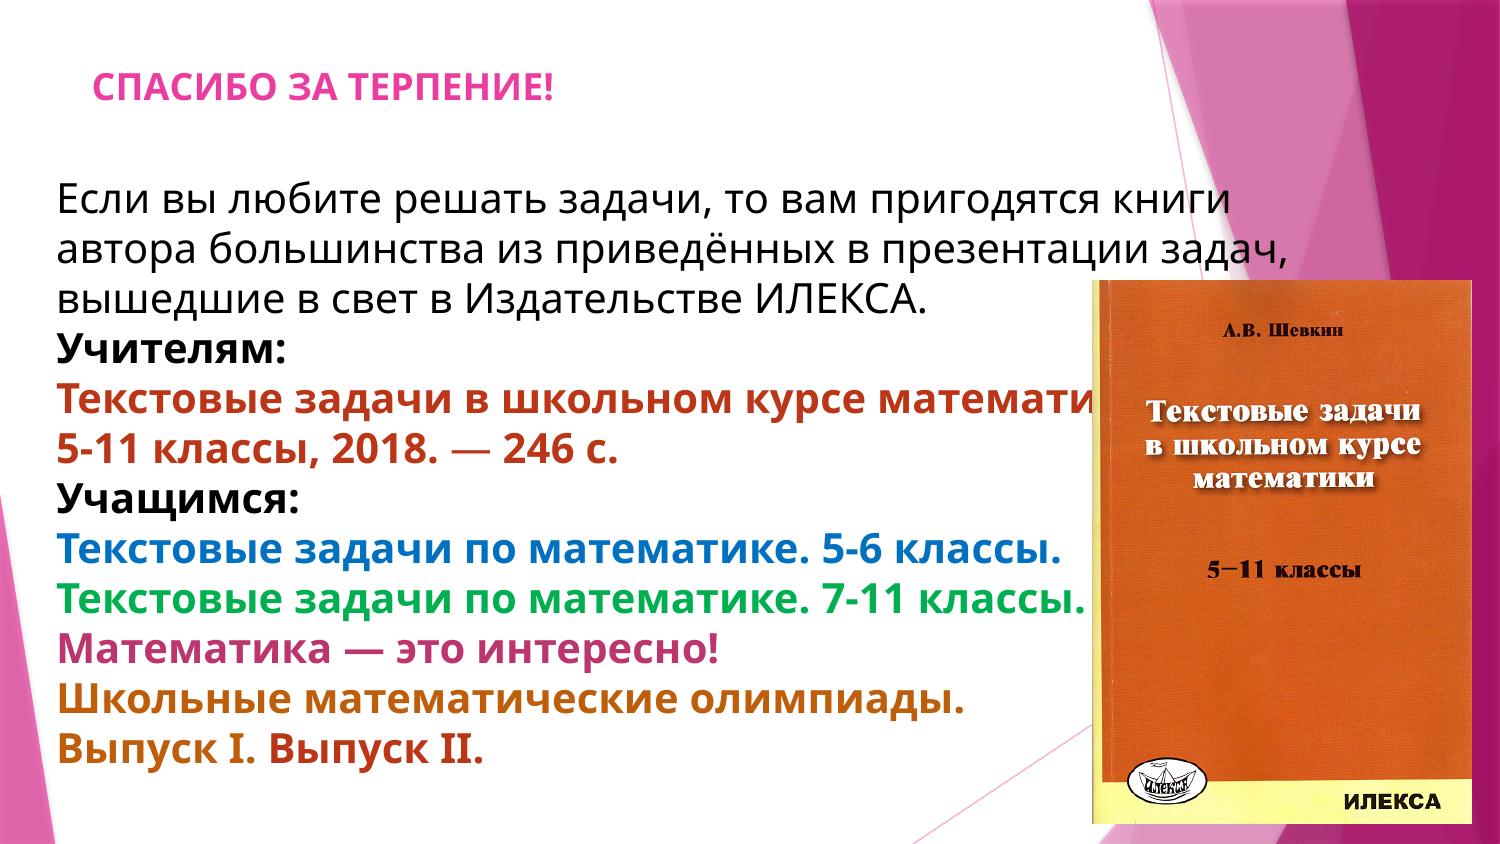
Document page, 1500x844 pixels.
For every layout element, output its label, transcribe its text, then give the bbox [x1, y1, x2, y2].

text_box Если вы любите решать задачи, то вам пригодятся книги автора большинства из приведённых в презентации задач, вышедшие в свет в Издательстве ИЛЕКСА. Учителям: Текстовые задачи в школьном курсе математики. 5-11 классы, 2018. — 246 с. Учащимся: Текстовые задачи по математике. 5-6 классы. Текстовые задачи по математике. 7-11 классы. Математика — это интересно! Школьные математические олимпиады. Выпуск I. Выпуск II. [41, 114, 1317, 844]
picture [1092, 279, 1472, 824]
title СПАСИБО ЗА ТЕРПЕНИЕ! [76, 55, 1425, 139]
